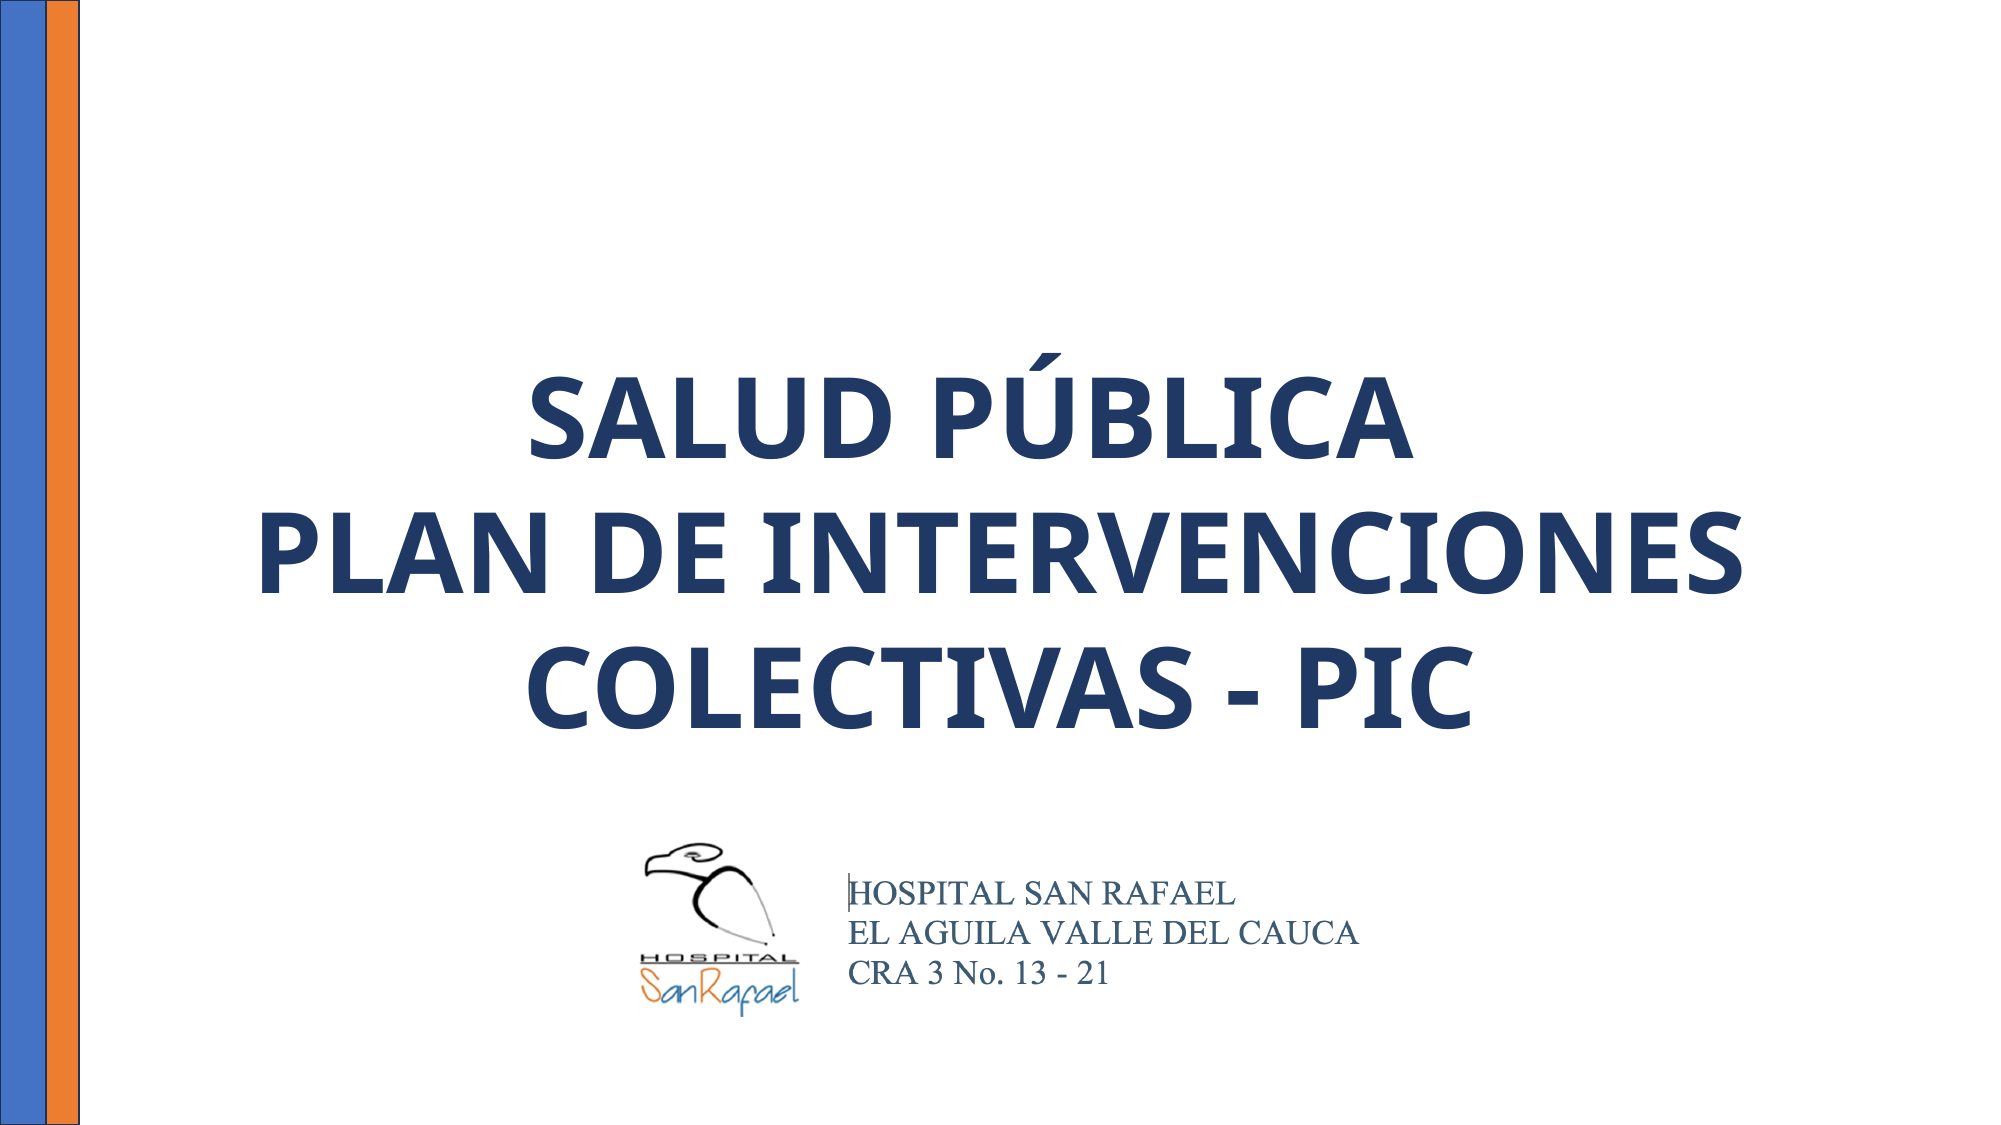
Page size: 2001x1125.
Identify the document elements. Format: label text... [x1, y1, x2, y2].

picture [630, 838, 1370, 1017]
text_box SALUD PÚBLICA PLAN DE INTERVENCIONES COLECTIVAS - PIC [171, 338, 1829, 759]
text_box [0, 0, 45, 1125]
text_box [45, 0, 80, 1125]
